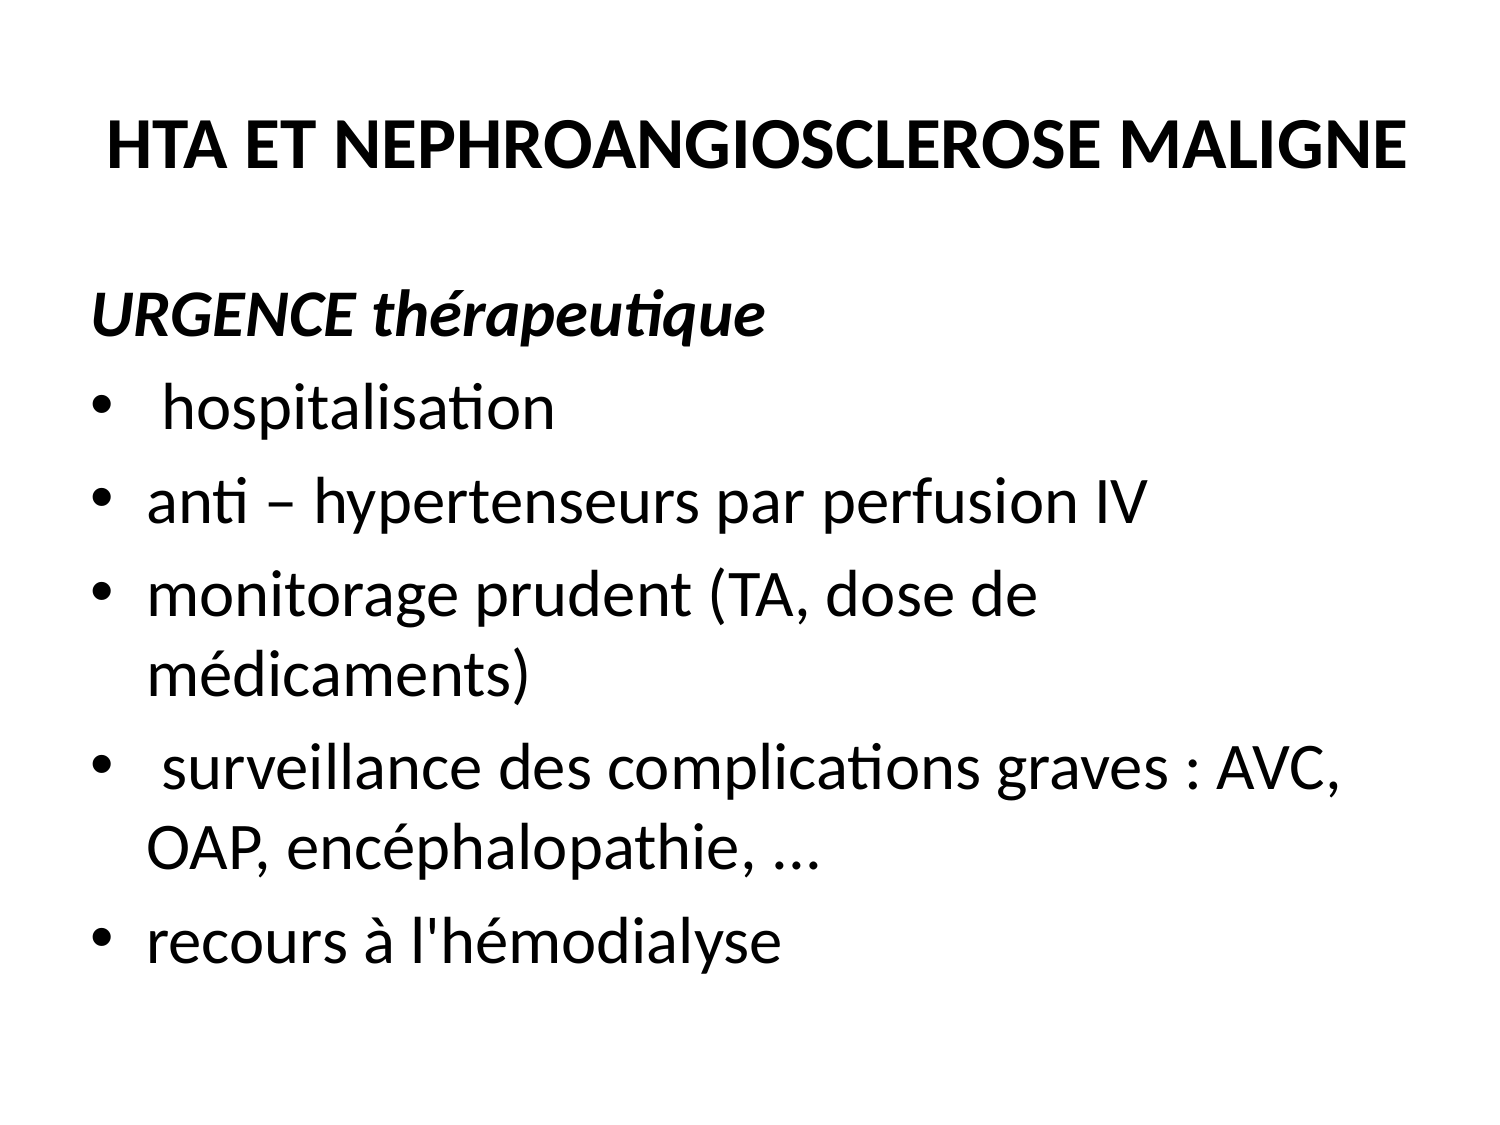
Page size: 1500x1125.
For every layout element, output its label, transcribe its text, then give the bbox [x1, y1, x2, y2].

list URGENCE thérapeutique hospitalisation anti – hypertenseurs par perfusion IV monitorage prudent (TA, dose de médicaments) surveillance des complications graves : AVC, OAP, encéphalopathie, ... recours à l'hémodialyse [75, 262, 1425, 1005]
title HTA ET NEPHROANGIOSCLEROSE MALIGNE [75, 45, 1425, 233]
